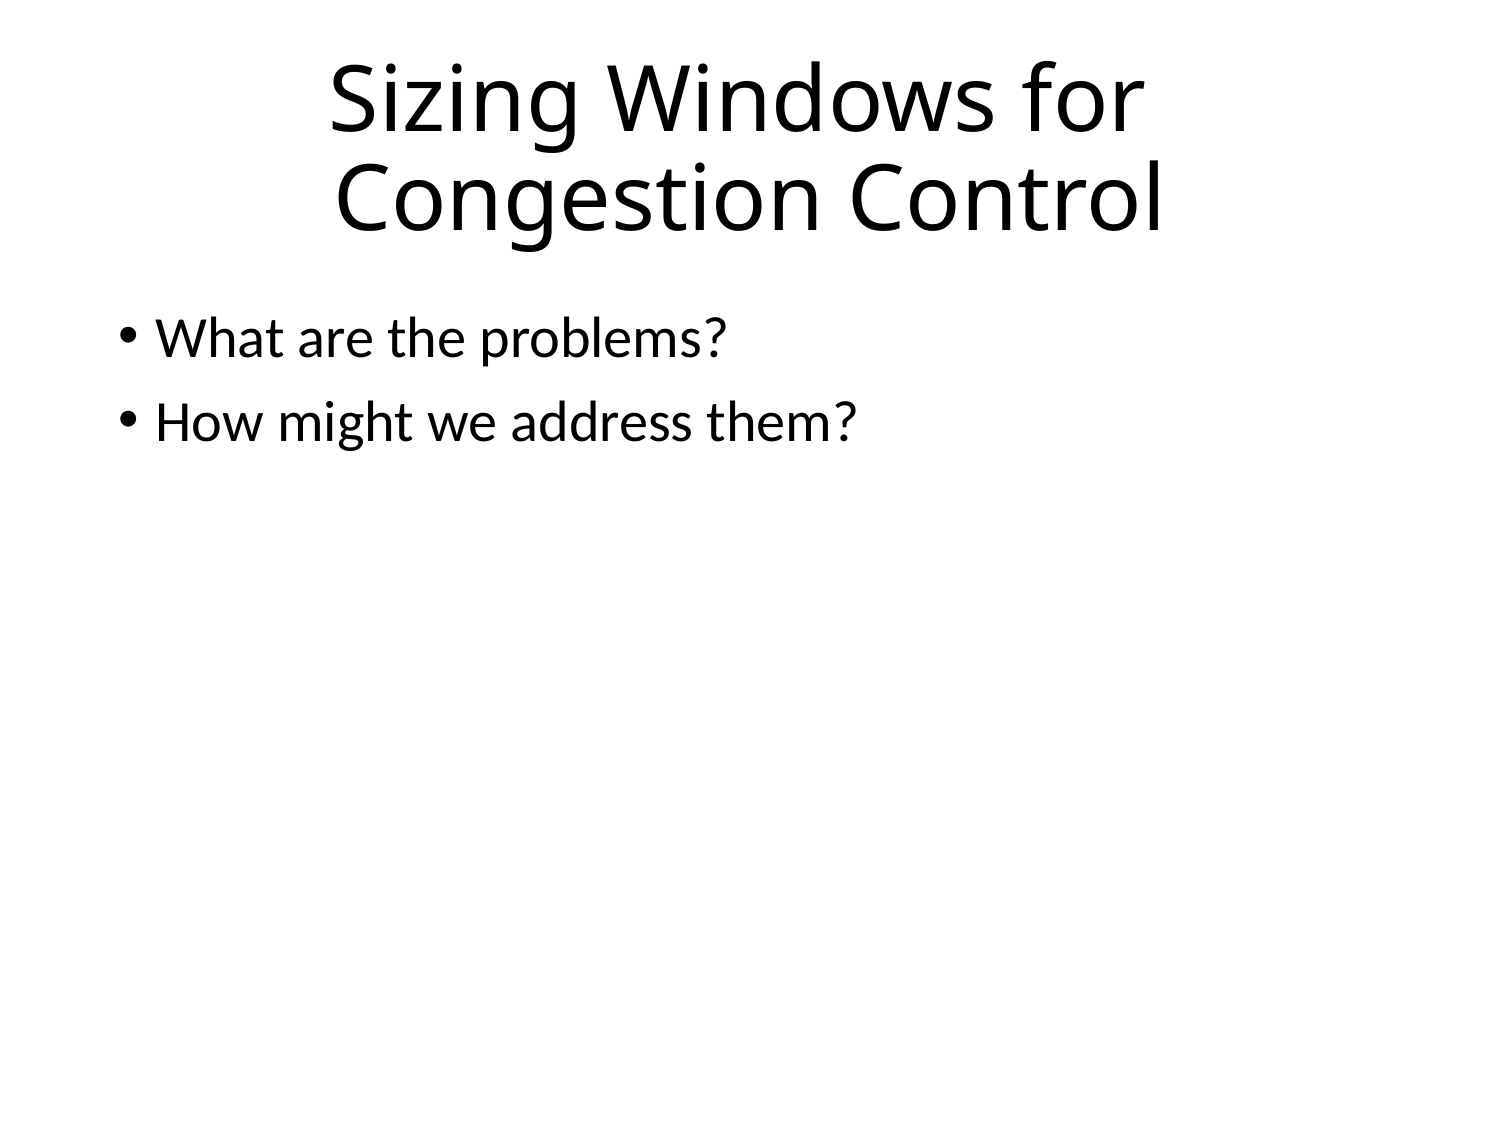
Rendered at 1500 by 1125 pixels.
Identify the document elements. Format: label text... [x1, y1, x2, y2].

title Sizing Windows for Congestion Control [75, 45, 1425, 238]
list What are the problems? How might we address them? [103, 299, 1397, 1014]
